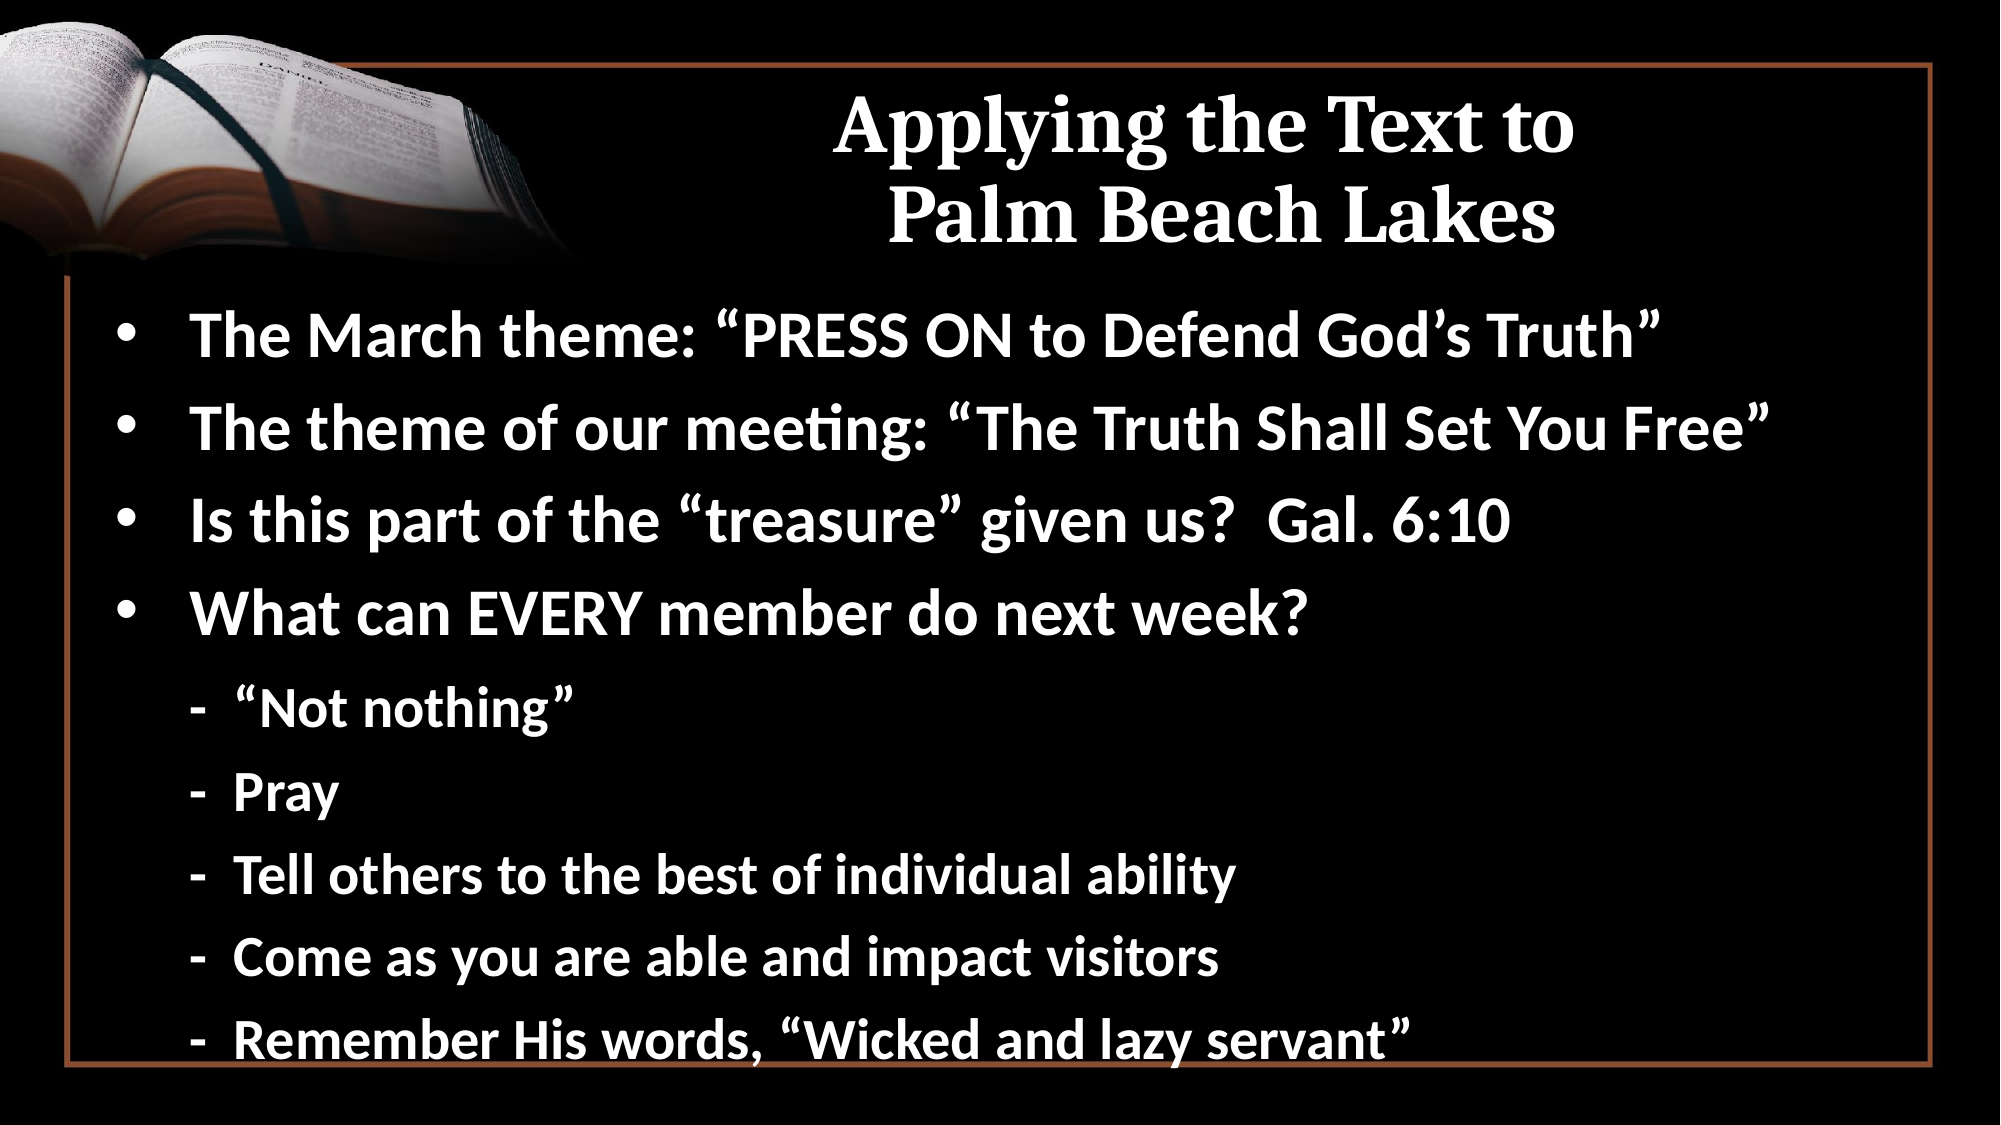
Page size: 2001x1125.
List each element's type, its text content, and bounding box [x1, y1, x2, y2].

text_box The March theme: “PRESS ON to Defend God’s Truth” The theme of our meeting: “The Truth Shall Set You Free” Is this part of the “treasure” given us? Gal. 6:10 What can EVERY member do next week? - “Not nothing” - Pray - Tell others to the best of individual ability - Come as you are able and impact visitors - Remember His words, “Wicked and lazy servant” [99, 283, 1894, 1079]
picture [0, 0, 2000, 1125]
title Applying the Text to Palm Beach Lakes [488, 49, 1940, 293]
